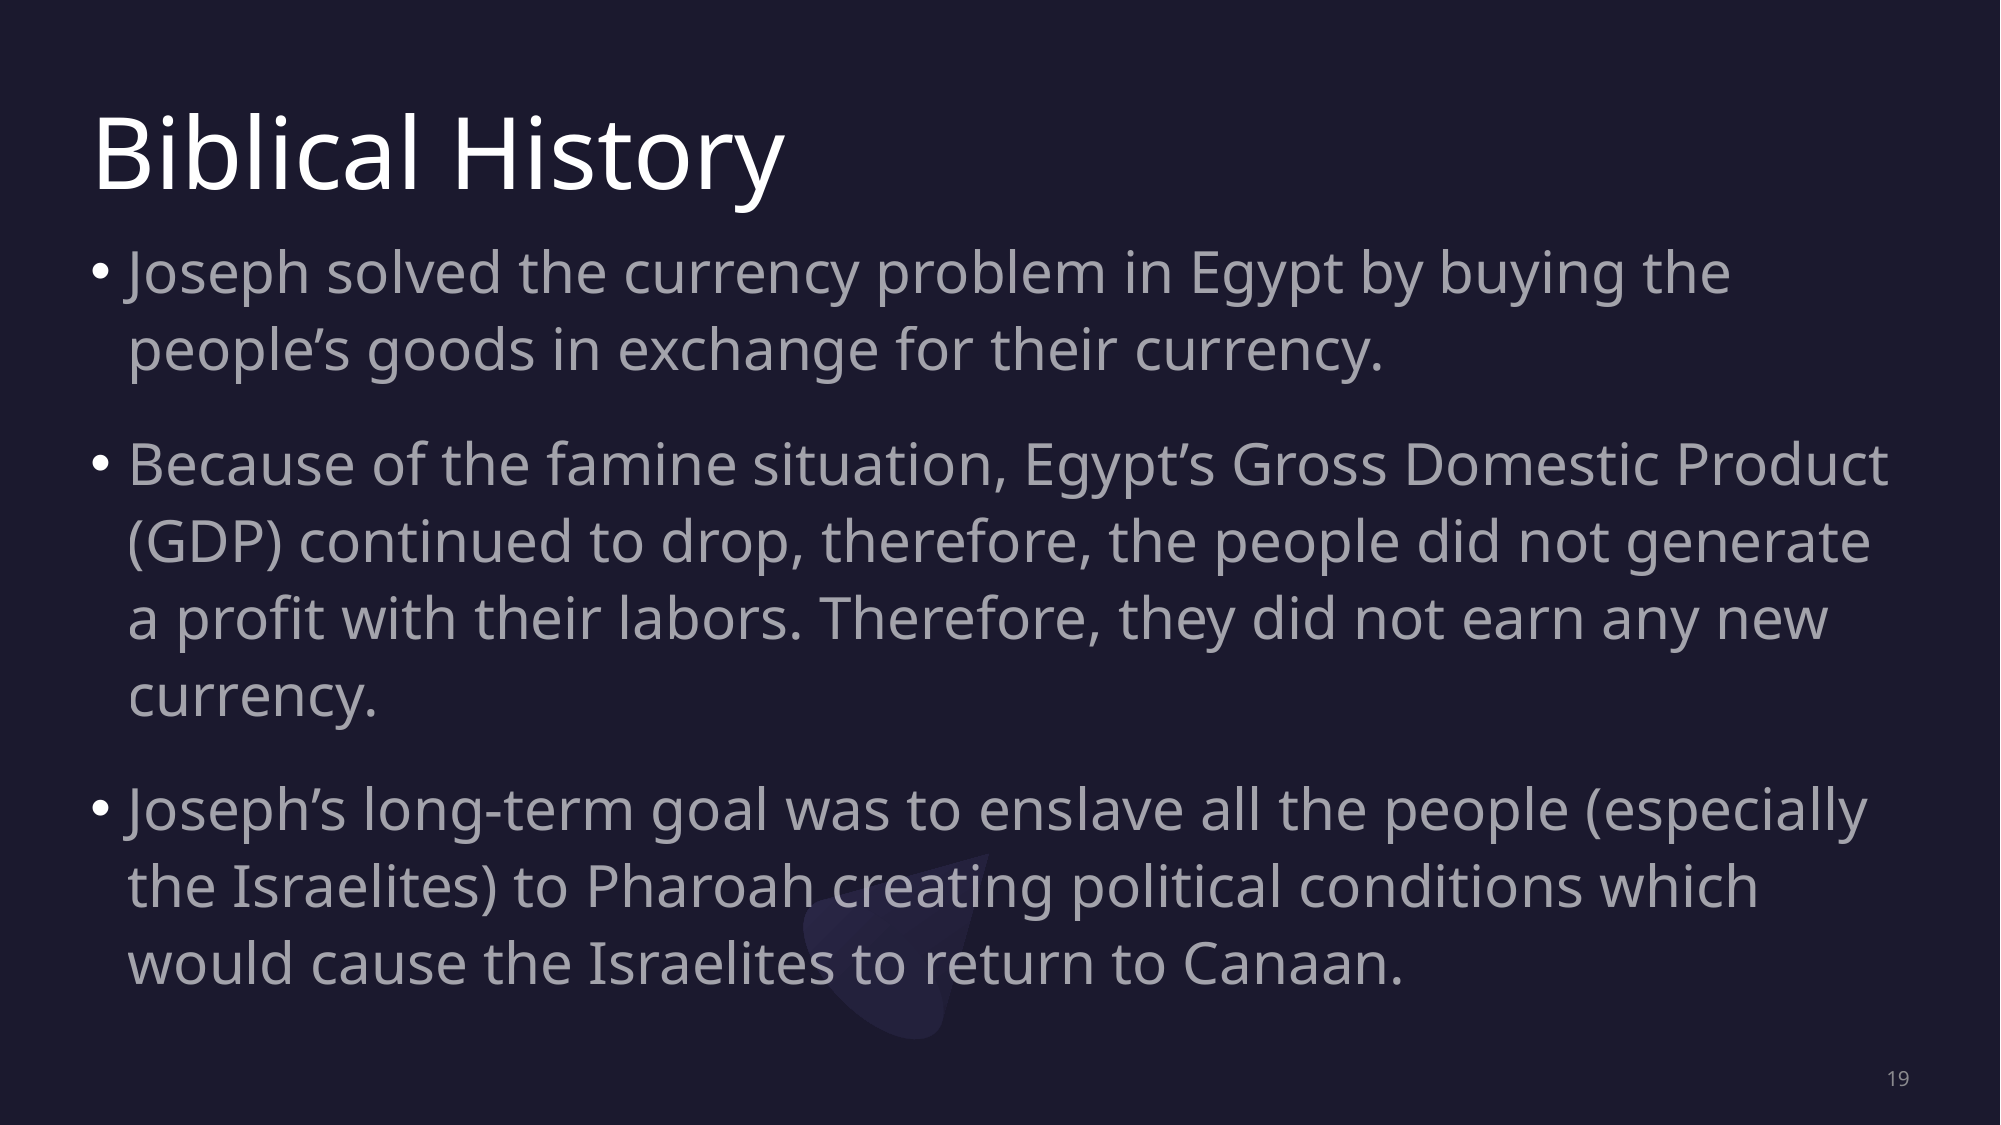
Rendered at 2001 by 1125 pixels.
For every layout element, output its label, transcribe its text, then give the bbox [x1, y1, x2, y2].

slide_number 19 [1632, 1067, 1910, 1093]
title Biblical History [90, 90, 1910, 228]
list Joseph solved the currency problem in Egypt by buying the people’s goods in exchange for their currency. Because of the famine situation, Egypt’s Gross Domestic Product (GDP) continued to drop, therefore, the people did not generate a profit with their labors. Therefore, they did not earn any new currency. Joseph’s long-term goal was to enslave all the people (especially the Israelites) to Pharoah creating political conditions which would cause the Israelites to return to Canaan. [90, 228, 1910, 1023]
